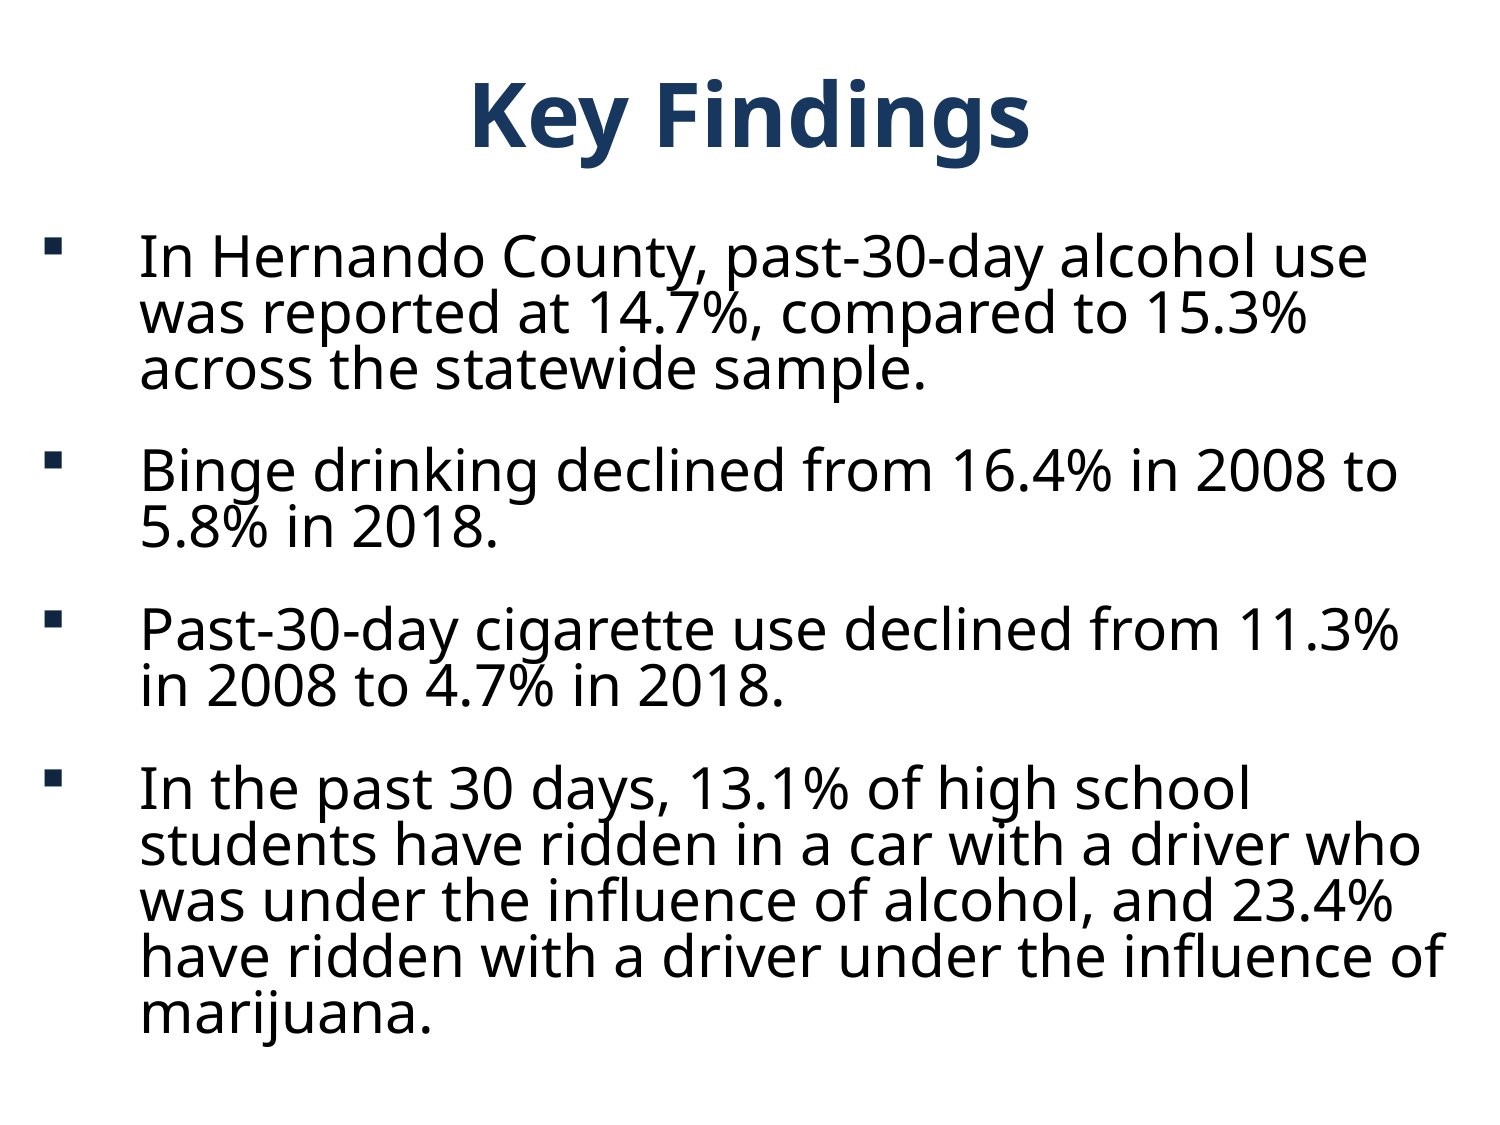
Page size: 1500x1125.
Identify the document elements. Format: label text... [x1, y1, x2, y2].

text_box In Hernando County, past-30-day alcohol use was reported at 14.7%, compared to 15.3% across the statewide sample. Binge drinking declined from 16.4% in 2008 to 5.8% in 2018. Past-30-day cigarette use declined from 11.3% in 2008 to 4.7% in 2018. In the past 30 days, 13.1% of high school students have ridden in a car with a driver who was under the influence of alcohol, and 23.4% have ridden with a driver under the influence of marijuana. [24, 224, 1475, 950]
text_box Key Findings [37, 62, 1463, 175]
